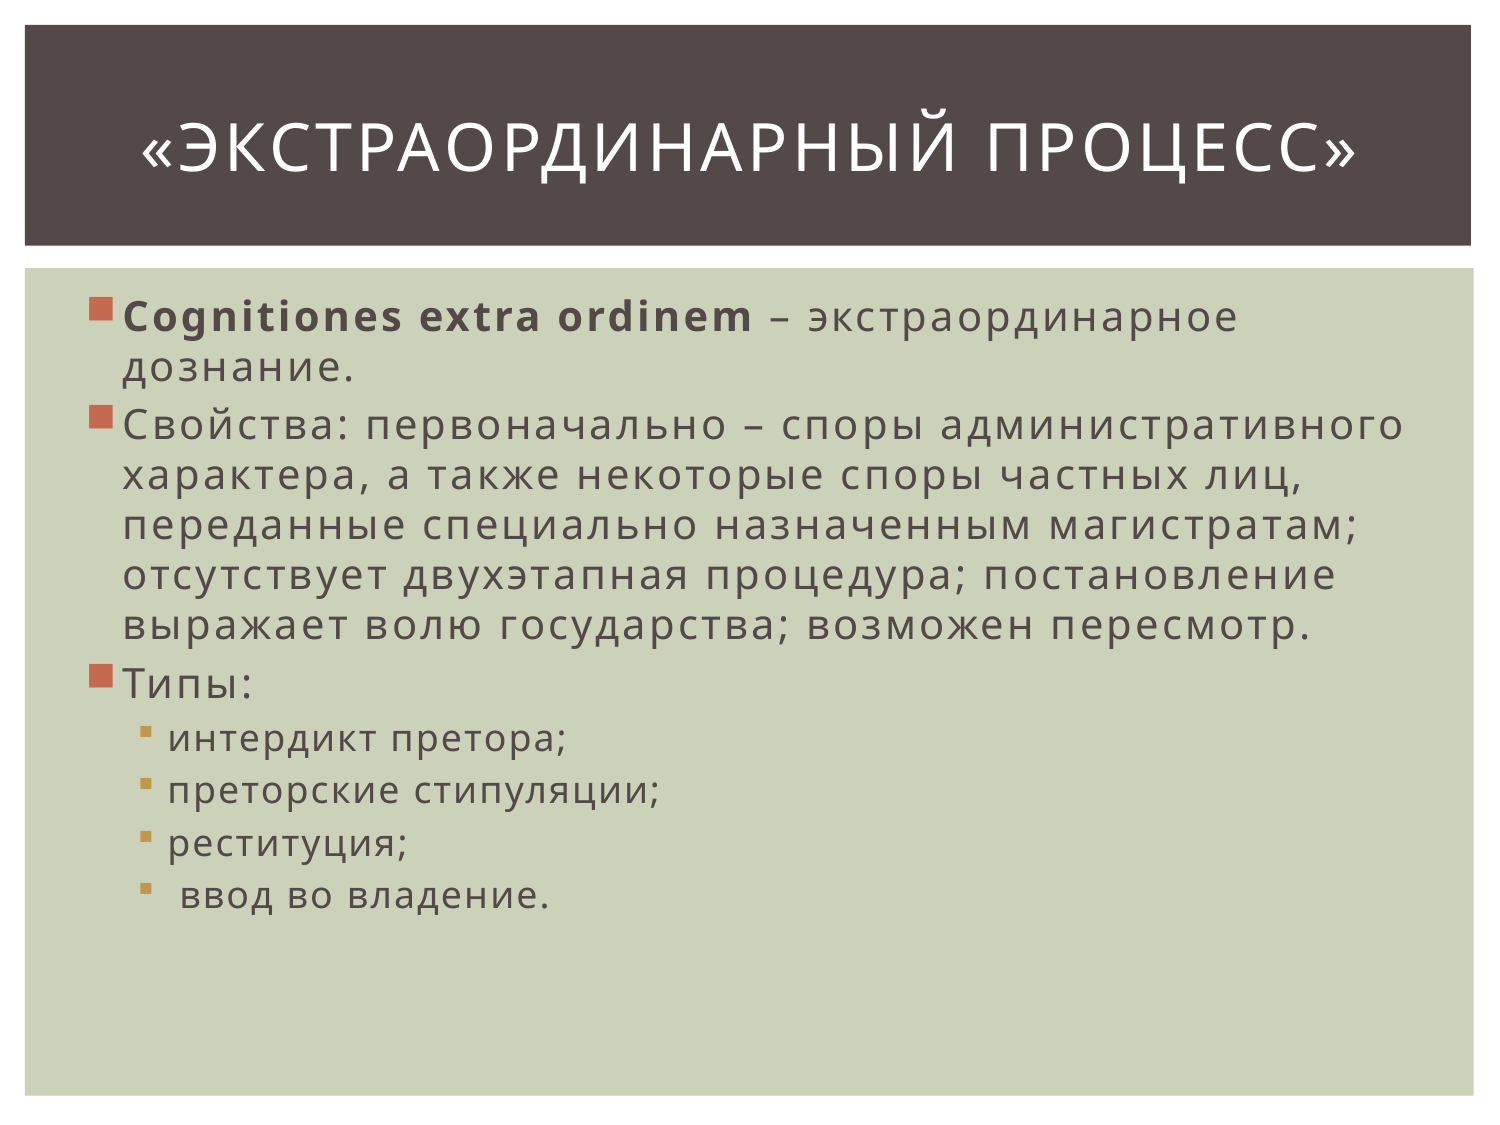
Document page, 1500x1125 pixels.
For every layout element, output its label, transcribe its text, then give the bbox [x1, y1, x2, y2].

title «экстраординарный процесс» [62, 58, 1438, 232]
list Cognitiones extra ordinem – экстраординарное дознание. Свойства: первоначально – споры административного характера, а также некоторые споры частных лиц, переданные специально назначенным магистратам; отсутствует двухэтапная процедура; постановление выражает волю государства; возможен пересмотр. Типы: интердикт претора; преторские стипуляции; реституция; ввод во владение. [62, 282, 1442, 1071]
